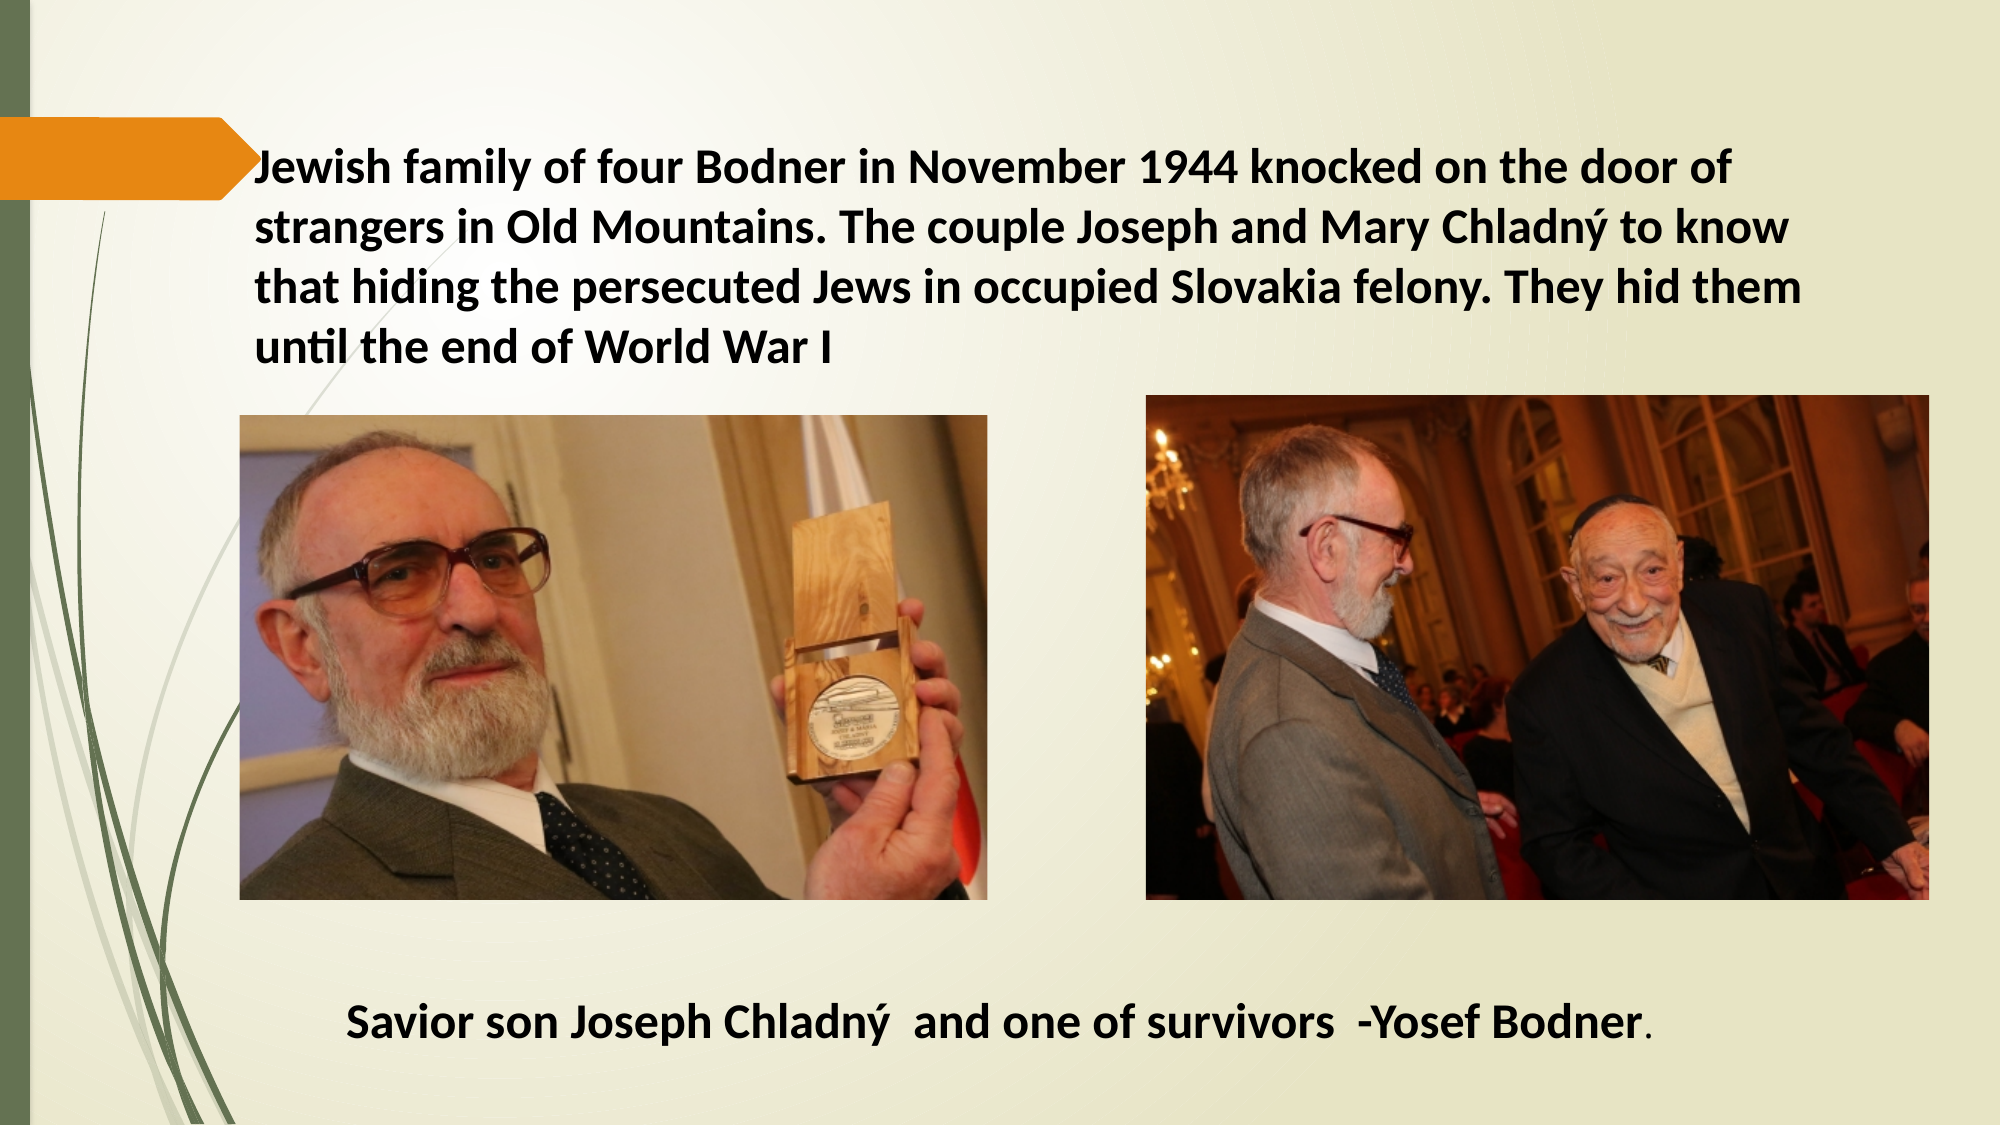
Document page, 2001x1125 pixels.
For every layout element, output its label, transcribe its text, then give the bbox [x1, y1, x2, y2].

text_box Jewish family of four Bodner in November 1944 knocked on the door of strangers in Old Mountains. The couple Joseph and Mary Chladný to know that hiding the persecuted Jews in occupied Slovakia felony. They hid them until the end of World War I [239, 126, 1832, 382]
text_box Savior son Joseph Chladný and one of survivors -Yosef Bodner. [331, 981, 1767, 1056]
picture [1145, 345, 1930, 901]
picture [239, 383, 988, 901]
